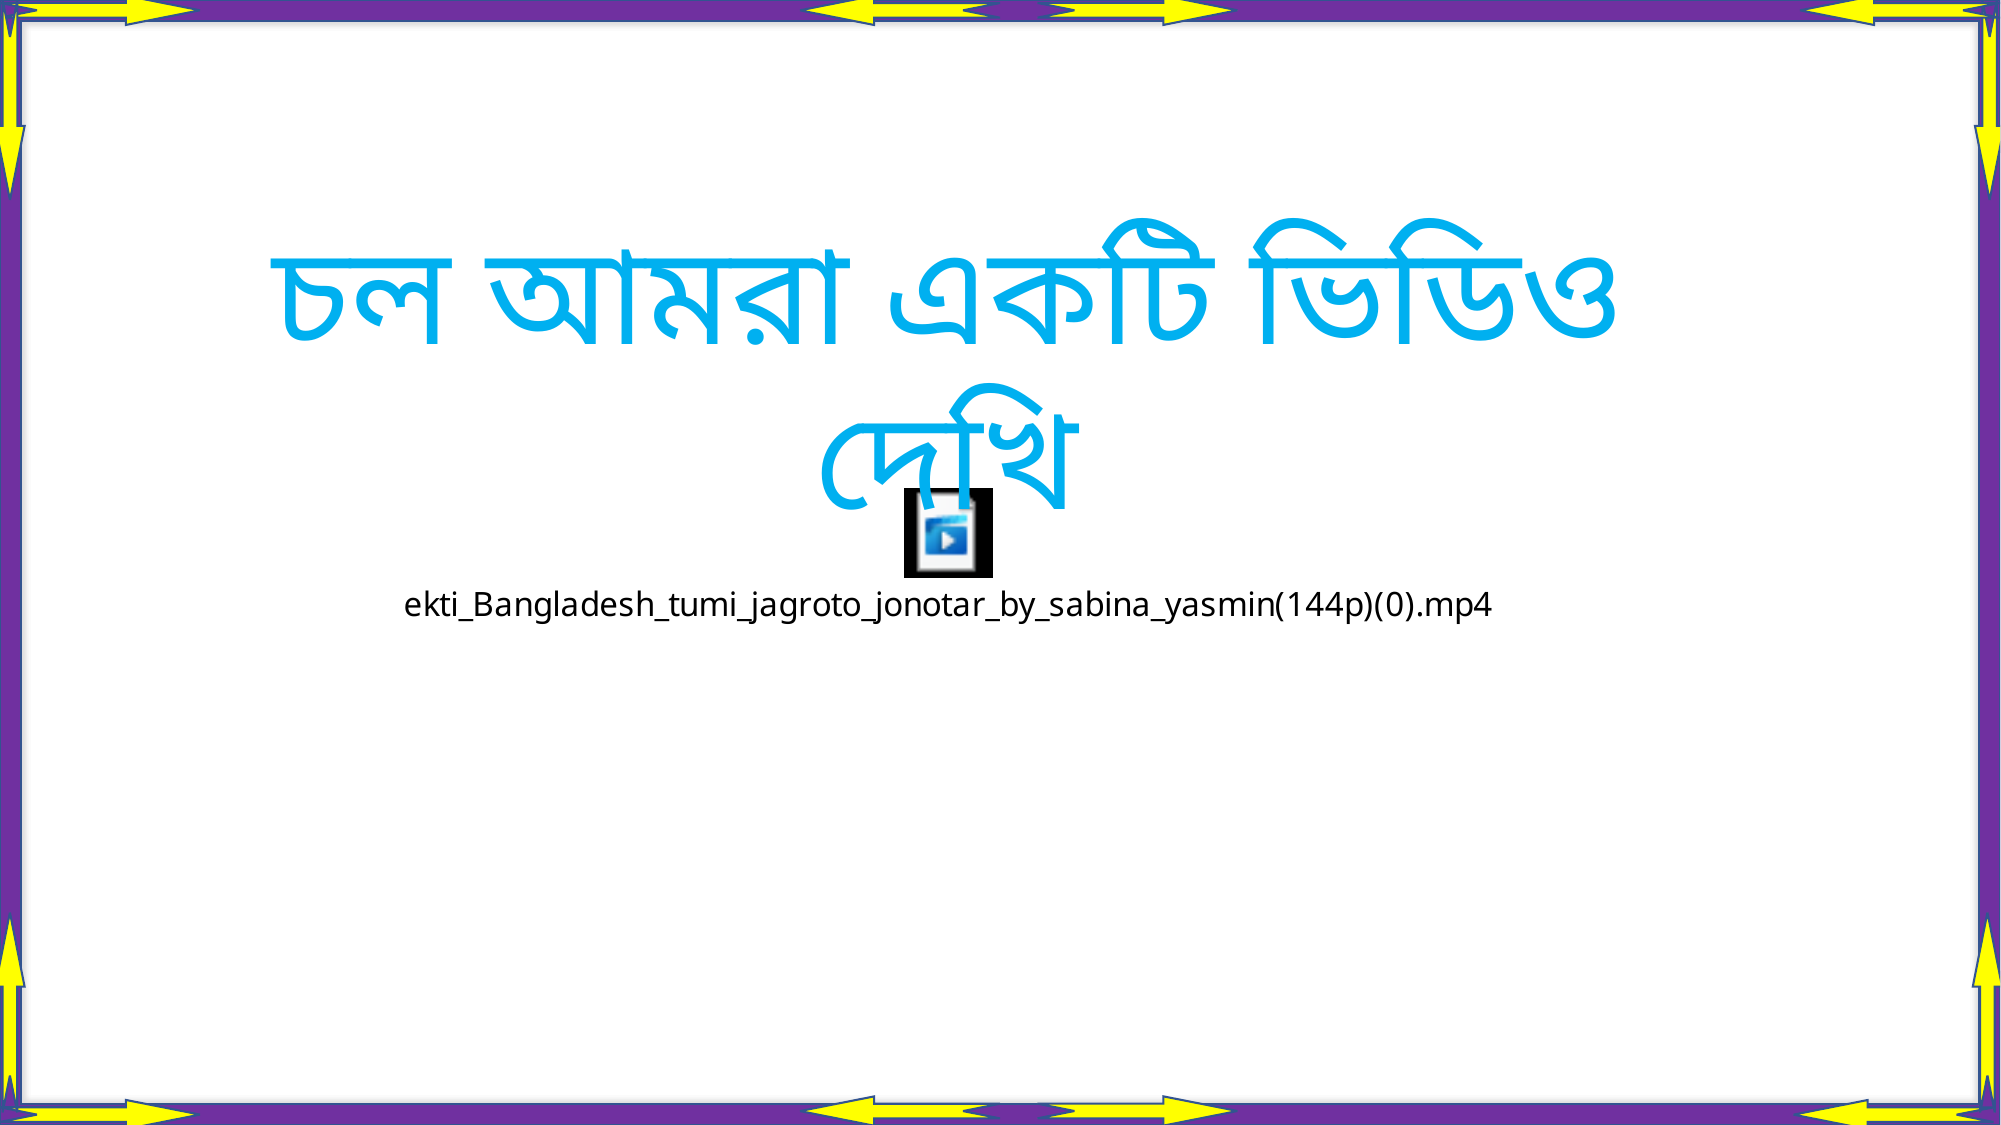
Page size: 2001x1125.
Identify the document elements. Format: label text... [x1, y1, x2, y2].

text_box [299, 488, 1595, 637]
text_box চল আমরা একটি ভিডিও দেখি [215, 199, 1679, 545]
